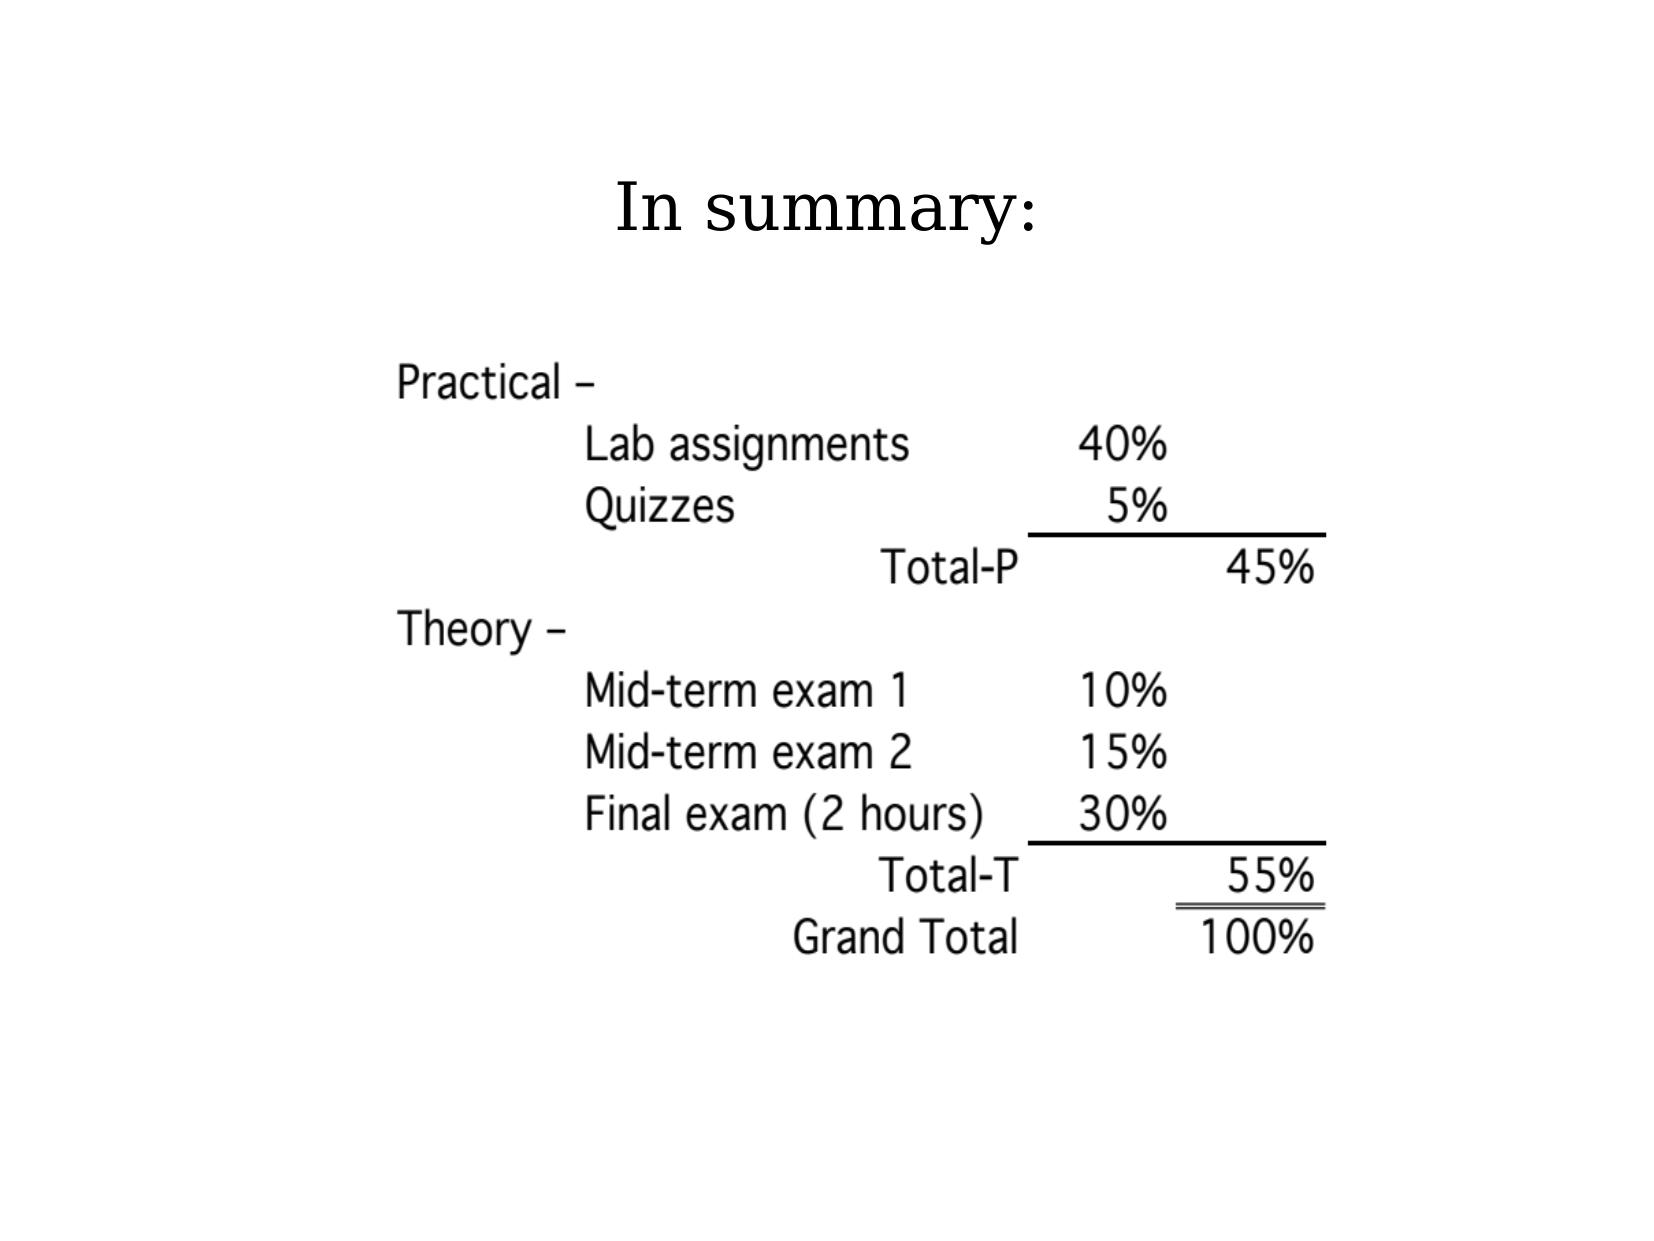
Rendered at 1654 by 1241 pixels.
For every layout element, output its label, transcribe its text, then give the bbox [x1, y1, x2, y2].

title In summary: [121, 102, 1534, 311]
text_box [276, 351, 1545, 967]
